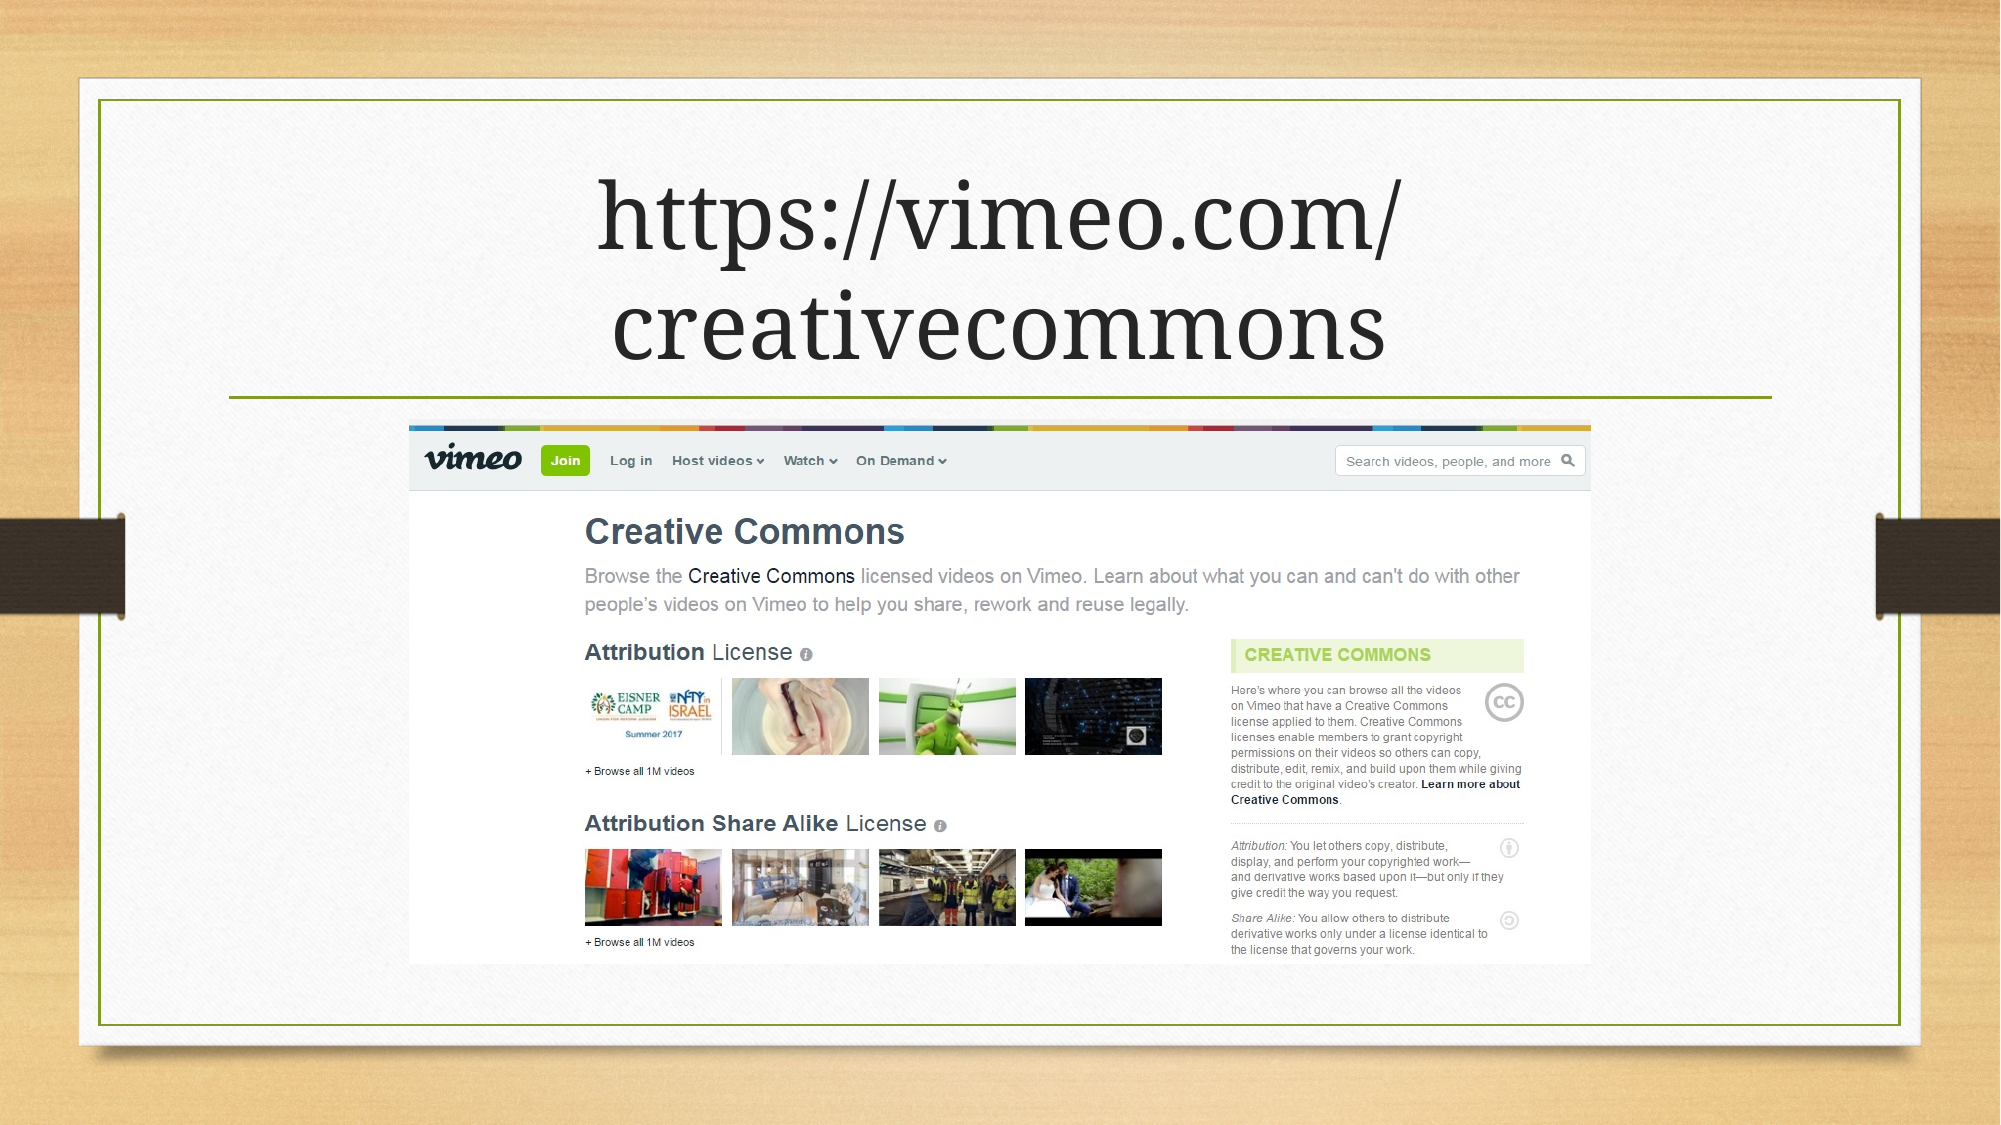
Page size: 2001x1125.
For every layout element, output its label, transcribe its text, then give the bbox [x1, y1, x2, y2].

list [409, 419, 1591, 964]
picture [0, 0, 2001, 1125]
title https://vimeo.com/creativecommons [212, 161, 1788, 375]
